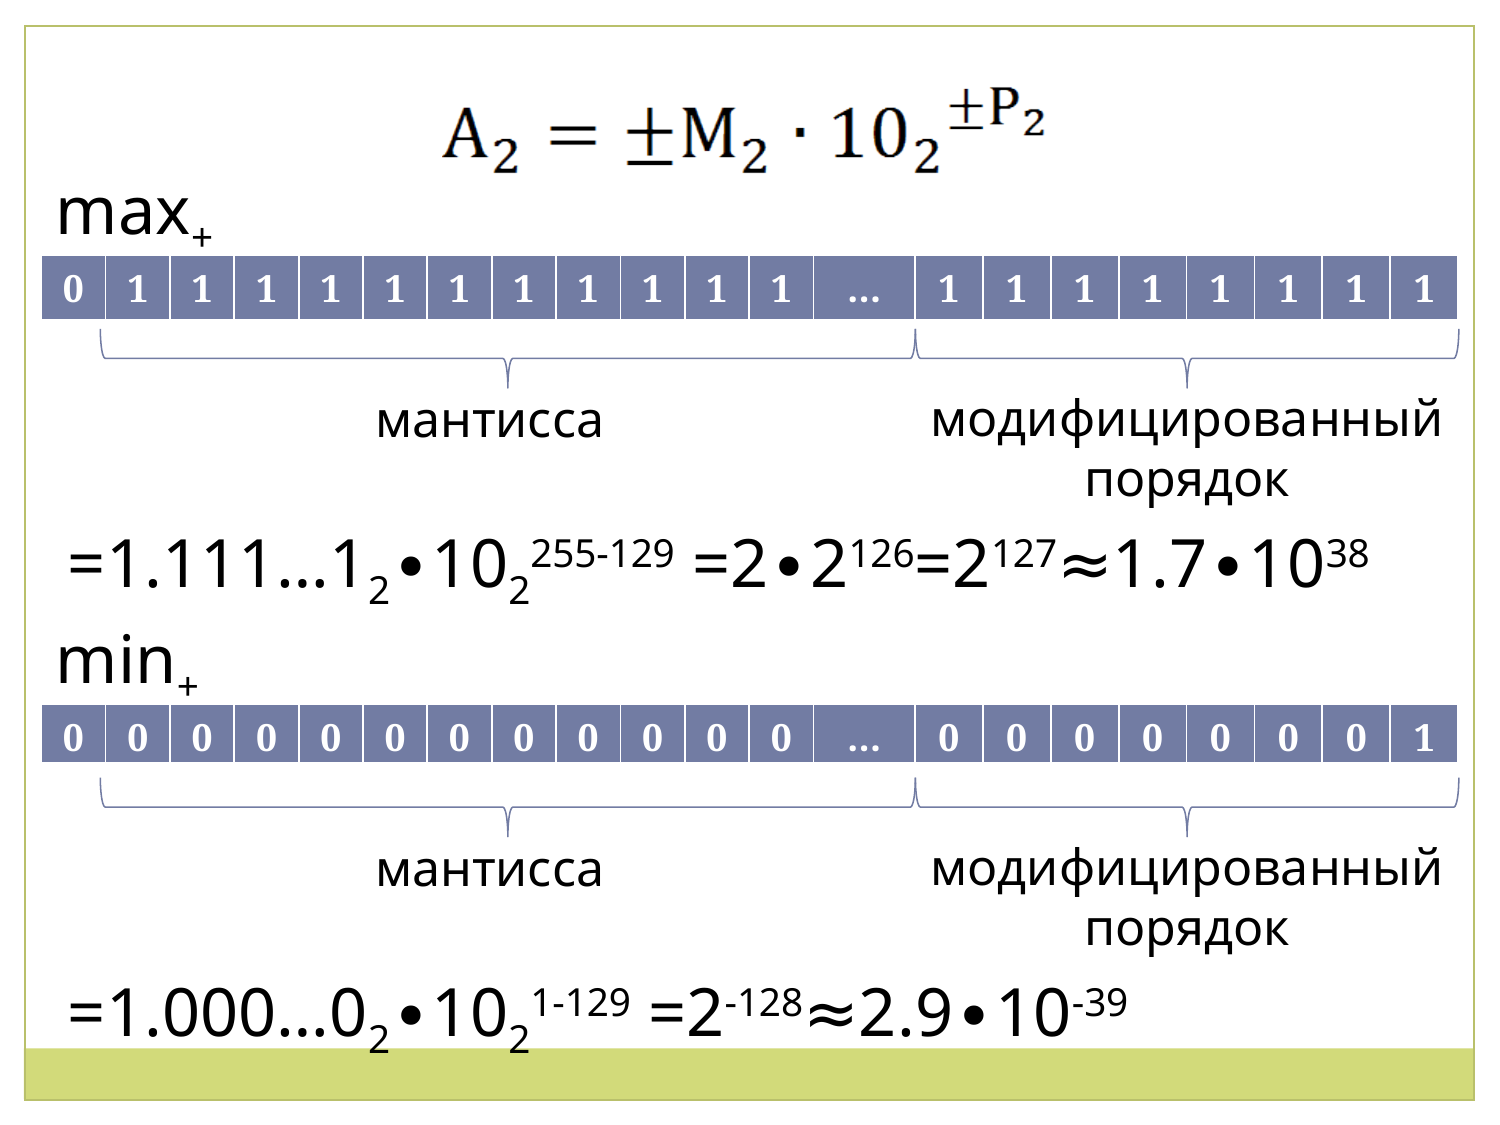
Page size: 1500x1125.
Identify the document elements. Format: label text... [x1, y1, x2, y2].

table_header 0 [686, 716, 748, 762]
table_header 0 [235, 716, 298, 762]
table_header 1 [300, 267, 362, 319]
table_header 1 [493, 267, 555, 319]
picture [442, 77, 1051, 190]
text_box [915, 328, 1460, 378]
table_header 1 [1391, 256, 1457, 319]
table_header … [814, 267, 914, 319]
text_box мантисса [360, 380, 656, 456]
table_header 1 [171, 267, 233, 319]
table_header 1 [557, 267, 620, 319]
table_header 1 [1255, 256, 1321, 319]
table_header 0 [1187, 705, 1254, 762]
text_box min+ [41, 609, 1010, 716]
table_header … [814, 716, 914, 762]
table_header 0 [1120, 705, 1186, 762]
text_box [915, 777, 1460, 827]
text_box мантисса [360, 829, 656, 905]
table_header 1 [1120, 256, 1186, 319]
table_header 1 [106, 267, 169, 319]
table_header 0 [1052, 705, 1118, 762]
table_header 1 [1323, 256, 1389, 319]
table_header 1 [621, 267, 684, 319]
text_box [99, 328, 917, 380]
table_header 0 [557, 716, 620, 762]
text_box =1.000…02∙1021-129 =2-128≈2.9∙10-39 [53, 962, 1471, 1069]
table_header 0 [106, 716, 169, 762]
table_header 1 [1187, 256, 1254, 319]
table_header 1 [235, 267, 298, 319]
text_box модифицированный порядок [903, 827, 1471, 962]
table_header 0 [621, 716, 684, 762]
text_box [99, 777, 917, 829]
table_header 0 [984, 705, 1050, 762]
table_header 0 [300, 716, 362, 762]
table_header 0 [364, 716, 426, 762]
table_header 0 [493, 716, 555, 762]
table_header 0 [1255, 705, 1321, 762]
table_header 1 [428, 267, 491, 319]
table_header 0 [428, 716, 491, 762]
table_header 0 [42, 716, 105, 762]
table_header 1 [750, 267, 813, 319]
table_header 1 [364, 267, 426, 319]
text_box модифицированный порядок [903, 378, 1471, 513]
table_header 0 [42, 267, 105, 319]
table_header 1 [686, 267, 748, 319]
table_header 0 [750, 716, 813, 762]
text_box =1.111…12∙102255-129 =2∙2126=2127≈1.7∙1038 [53, 513, 1471, 620]
table_header 1 [984, 256, 1050, 319]
text_box max+ [41, 160, 1010, 267]
table_header 0 [171, 716, 233, 762]
table_header 1 [1052, 256, 1118, 319]
table_header 0 [916, 716, 982, 762]
table_header 1 [1391, 705, 1457, 762]
table_header 0 [1323, 705, 1389, 762]
table_header 1 [916, 267, 982, 319]
